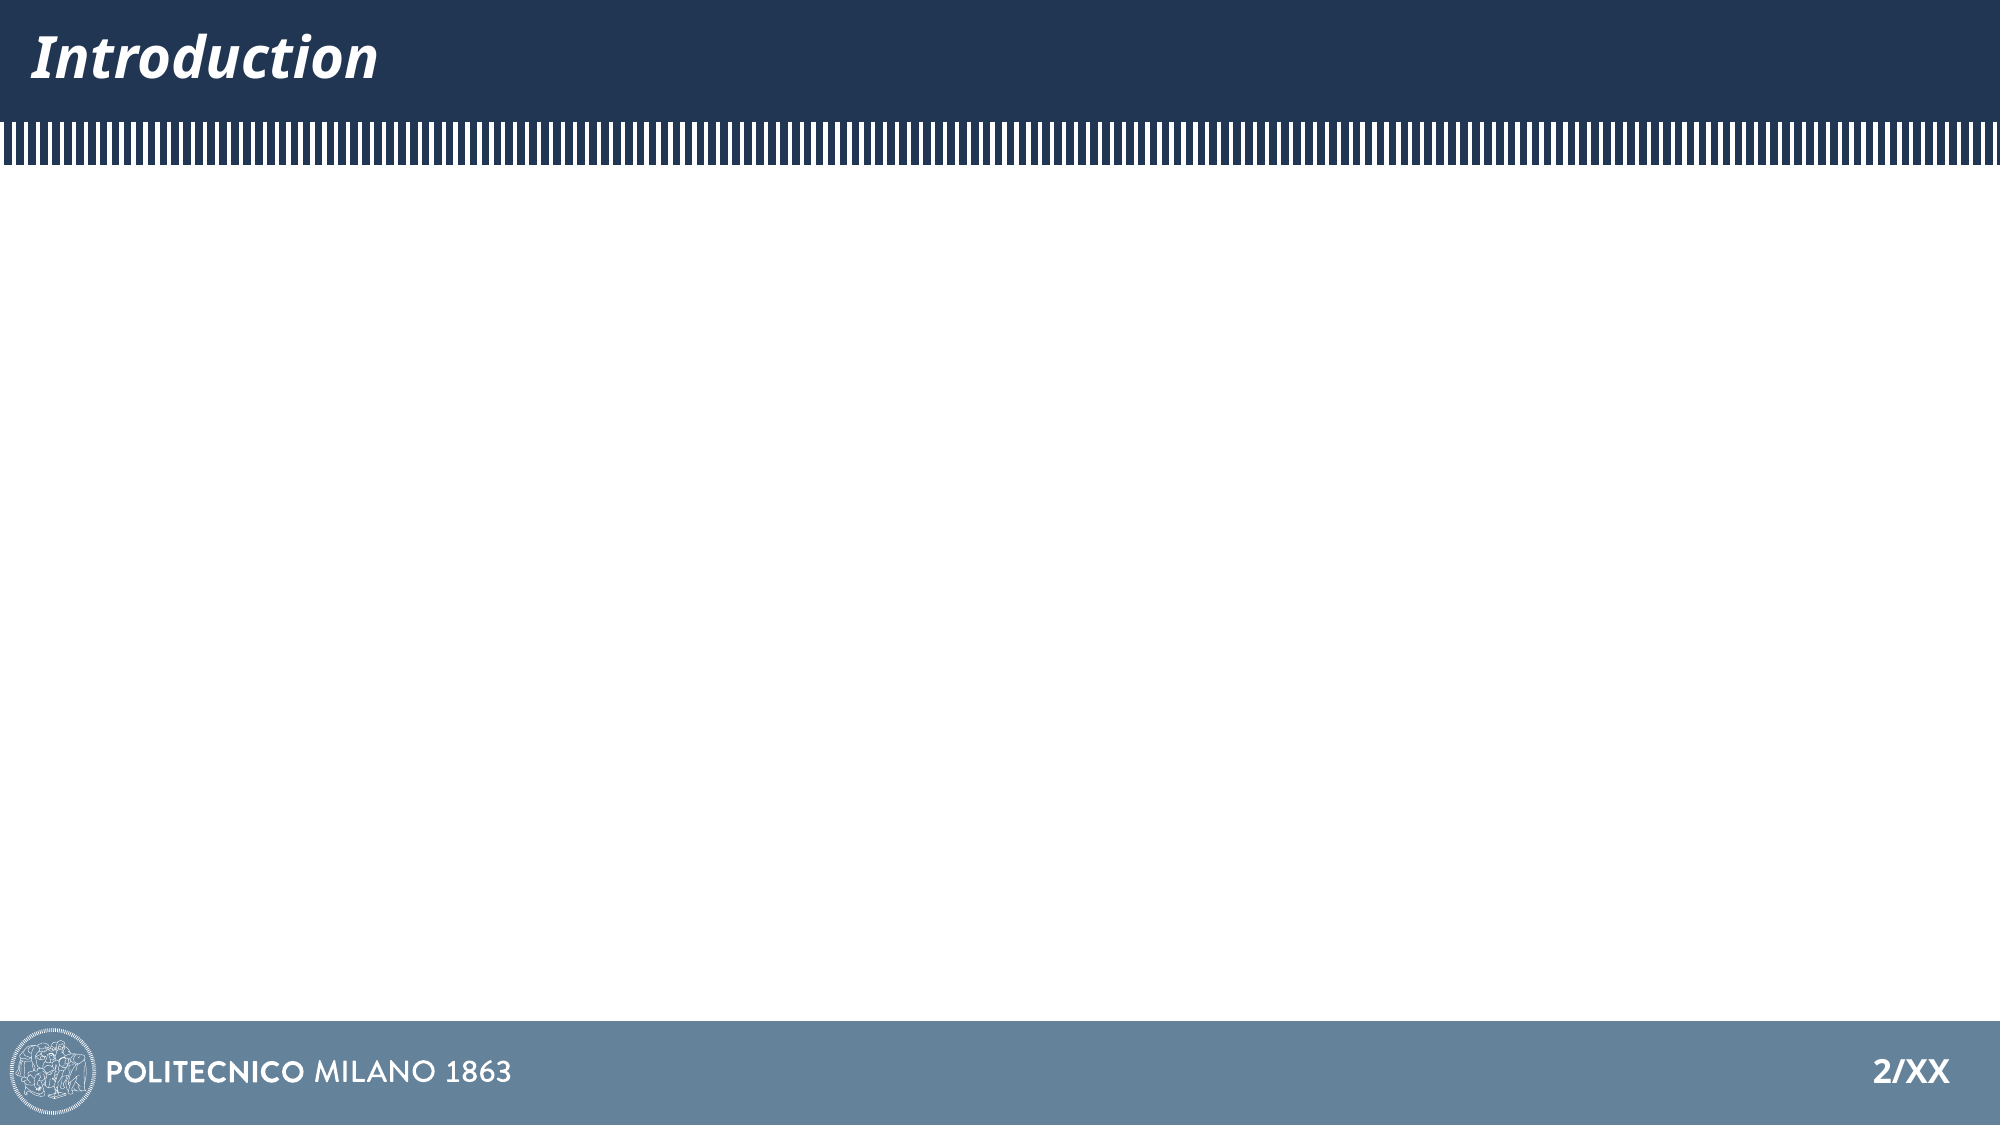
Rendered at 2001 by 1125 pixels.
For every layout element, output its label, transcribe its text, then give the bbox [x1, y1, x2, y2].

title Introduction [17, 14, 1161, 104]
slide_number 2/XX [1806, 1043, 1966, 1104]
